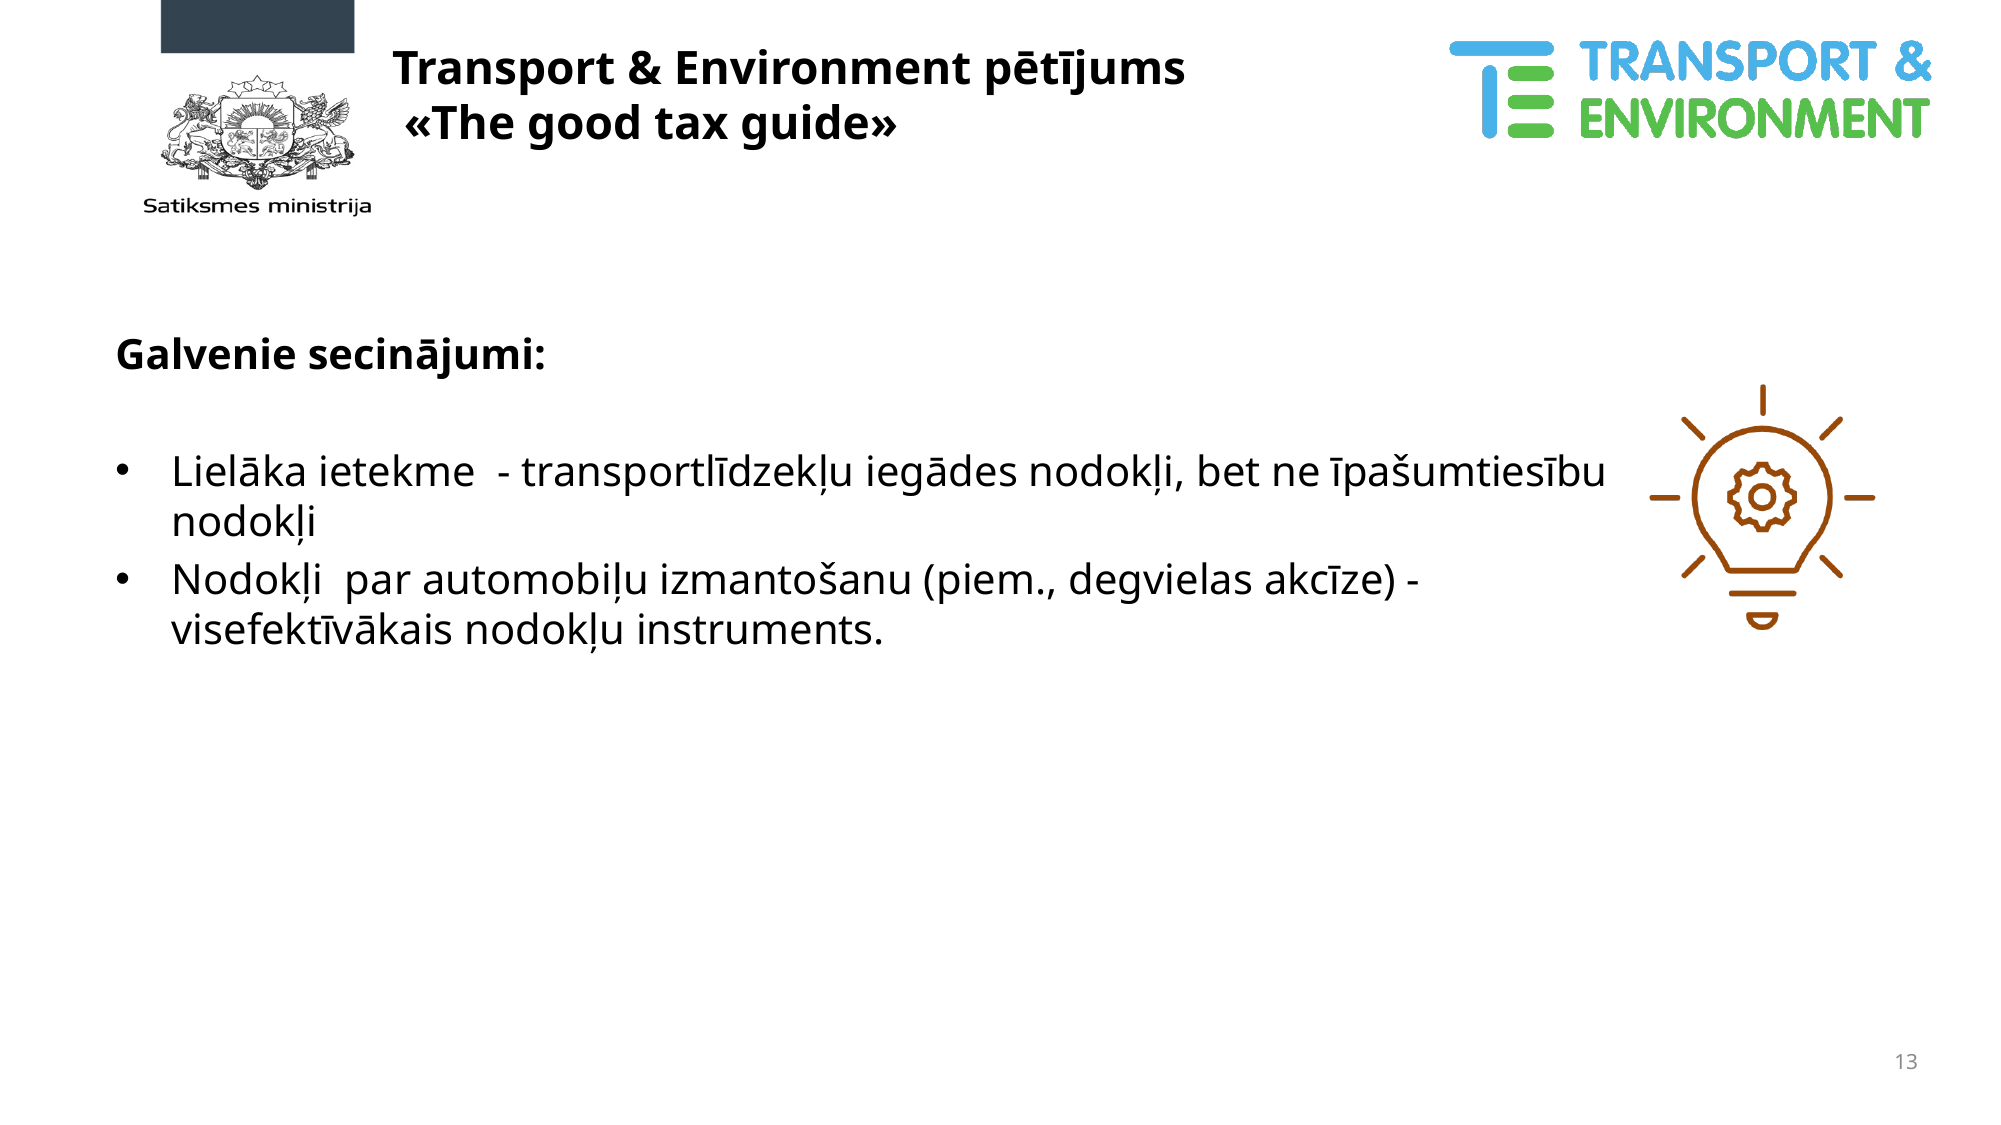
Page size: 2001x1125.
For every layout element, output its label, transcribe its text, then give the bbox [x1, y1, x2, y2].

title Transport & Environment pētījums «The good tax guide» [376, 30, 1828, 250]
picture [1446, 37, 1934, 141]
picture [64, 0, 451, 321]
list Galvenie secinājumi: Lielāka ietekme - transportlīdzekļu iegādes nodokļi, bet ne īpašumtiesību nodokļi Nodokļi par automobiļu izmantošanu (piem., degvielas akcīze) - visefektīvākais nodokļu instruments. [99, 320, 1644, 1038]
picture [1629, 373, 1901, 644]
slide_number 13 [1866, 1037, 1934, 1088]
